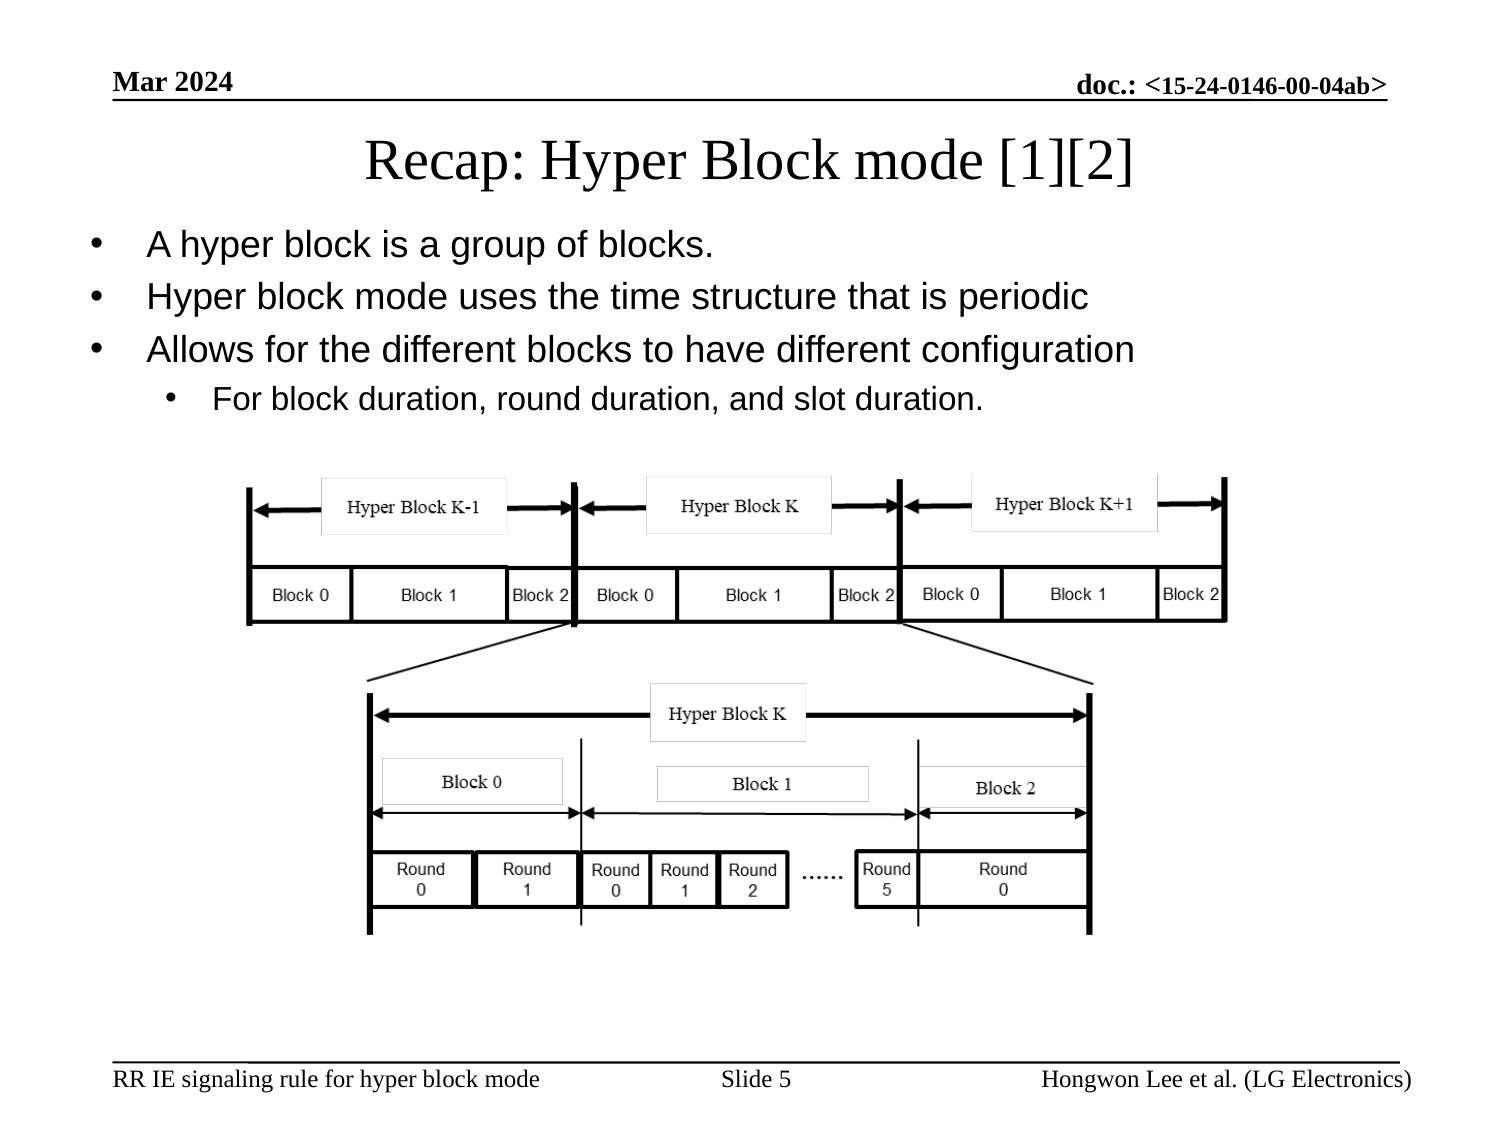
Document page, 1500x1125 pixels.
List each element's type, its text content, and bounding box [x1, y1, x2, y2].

list A hyper block is a group of blocks. Hyper block mode uses the time structure that is periodic Allows for the different blocks to have different configuration For block duration, round duration, and slot duration. [75, 212, 1407, 1006]
picture [237, 474, 1243, 938]
title Recap: Hyper Block mode [1][2] [112, 112, 1388, 200]
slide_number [112, 62, 375, 98]
slide_number Slide 5 [712, 1062, 800, 1093]
footer Hongwon Lee et al. (LG Electronics) [900, 1062, 1413, 1093]
